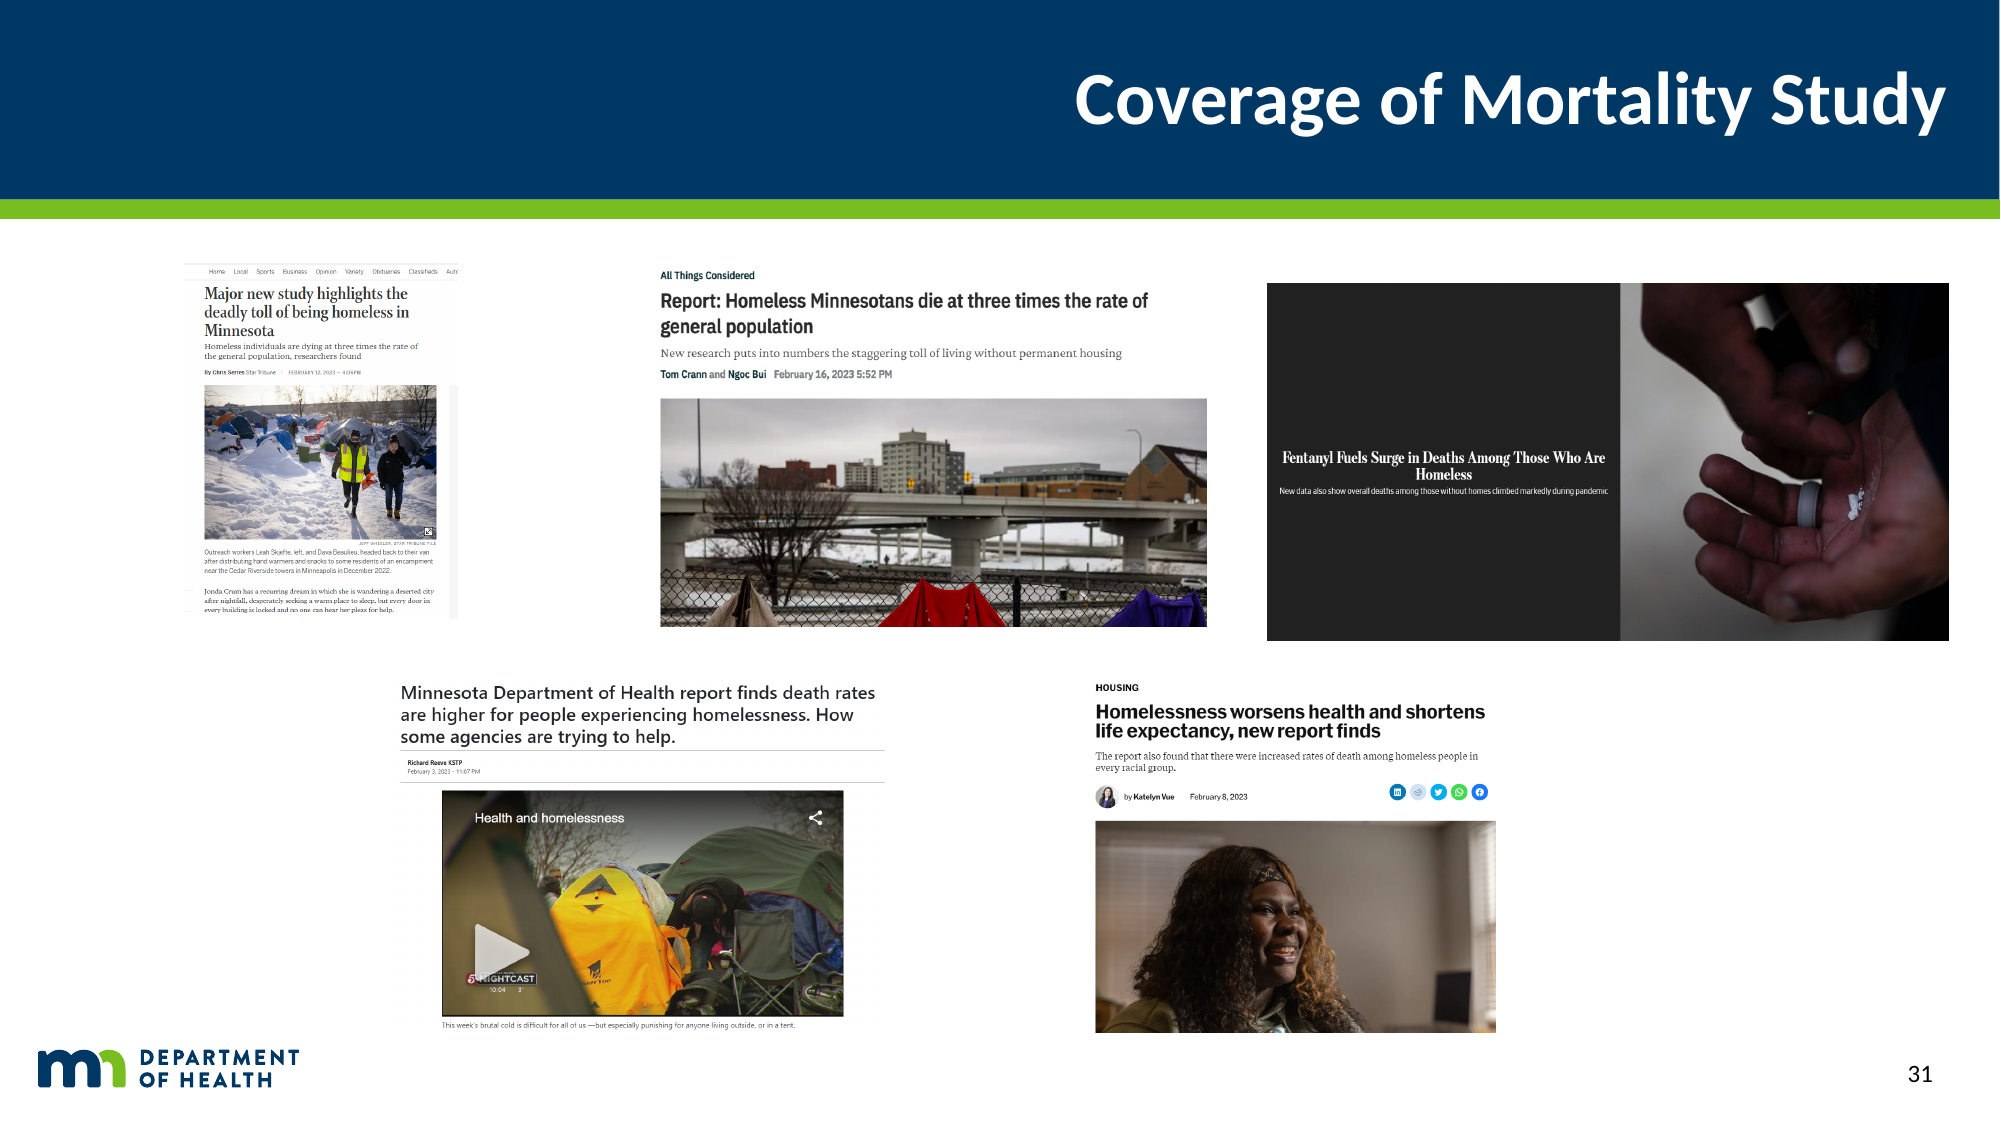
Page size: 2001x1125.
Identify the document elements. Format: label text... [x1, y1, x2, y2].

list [386, 675, 890, 1034]
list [1078, 675, 1520, 1034]
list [184, 262, 458, 620]
title Coverage of Mortality Study [0, 0, 1949, 201]
picture [1267, 283, 1949, 641]
slide_number 31 [1708, 1042, 1949, 1103]
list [621, 270, 1234, 628]
